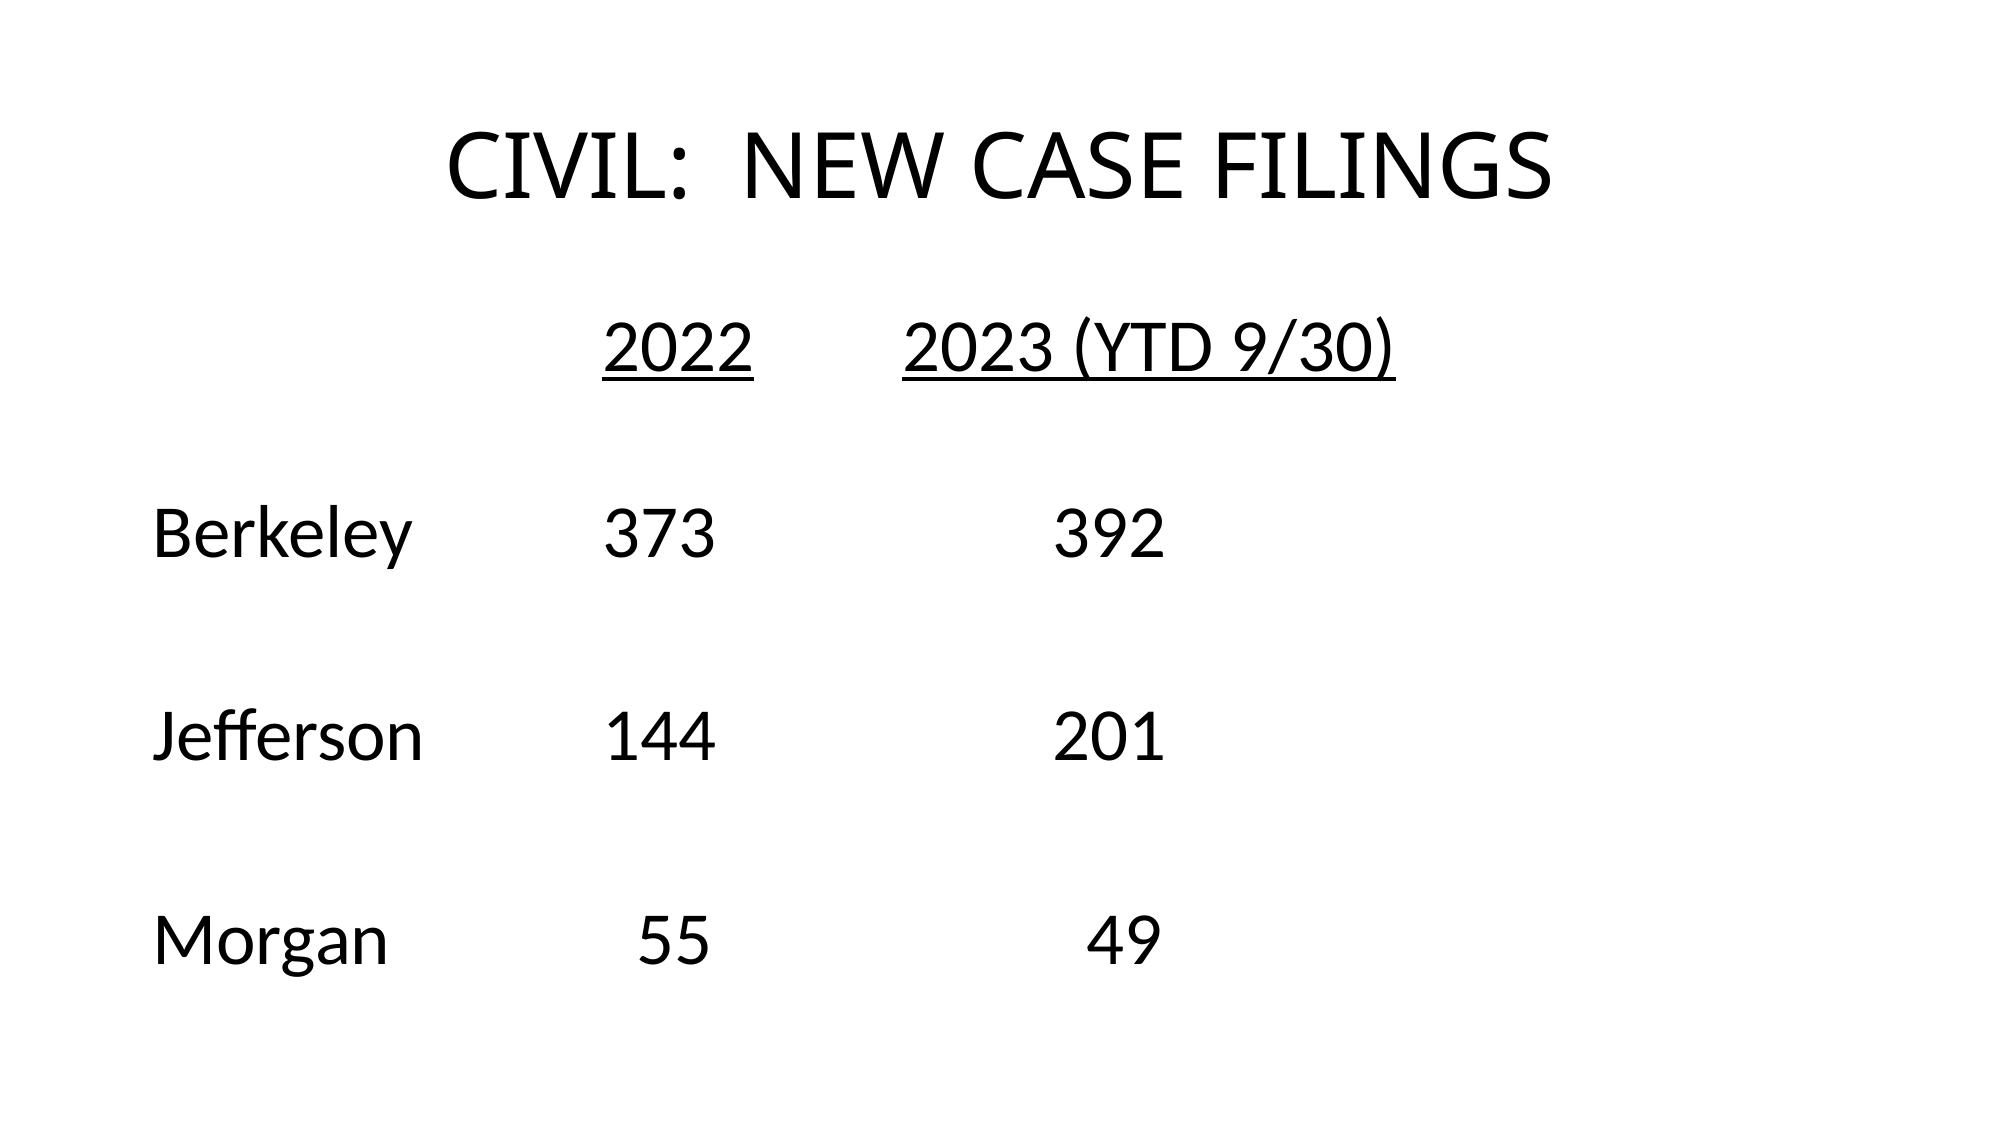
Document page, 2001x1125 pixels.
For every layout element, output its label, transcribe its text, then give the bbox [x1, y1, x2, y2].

list 2022 2023 (YTD 9/30) Berkeley 373 392 Jefferson 144 201 Morgan 55 49 [137, 299, 1863, 1014]
title CIVIL: NEW CASE FILINGS [137, 59, 1863, 278]
